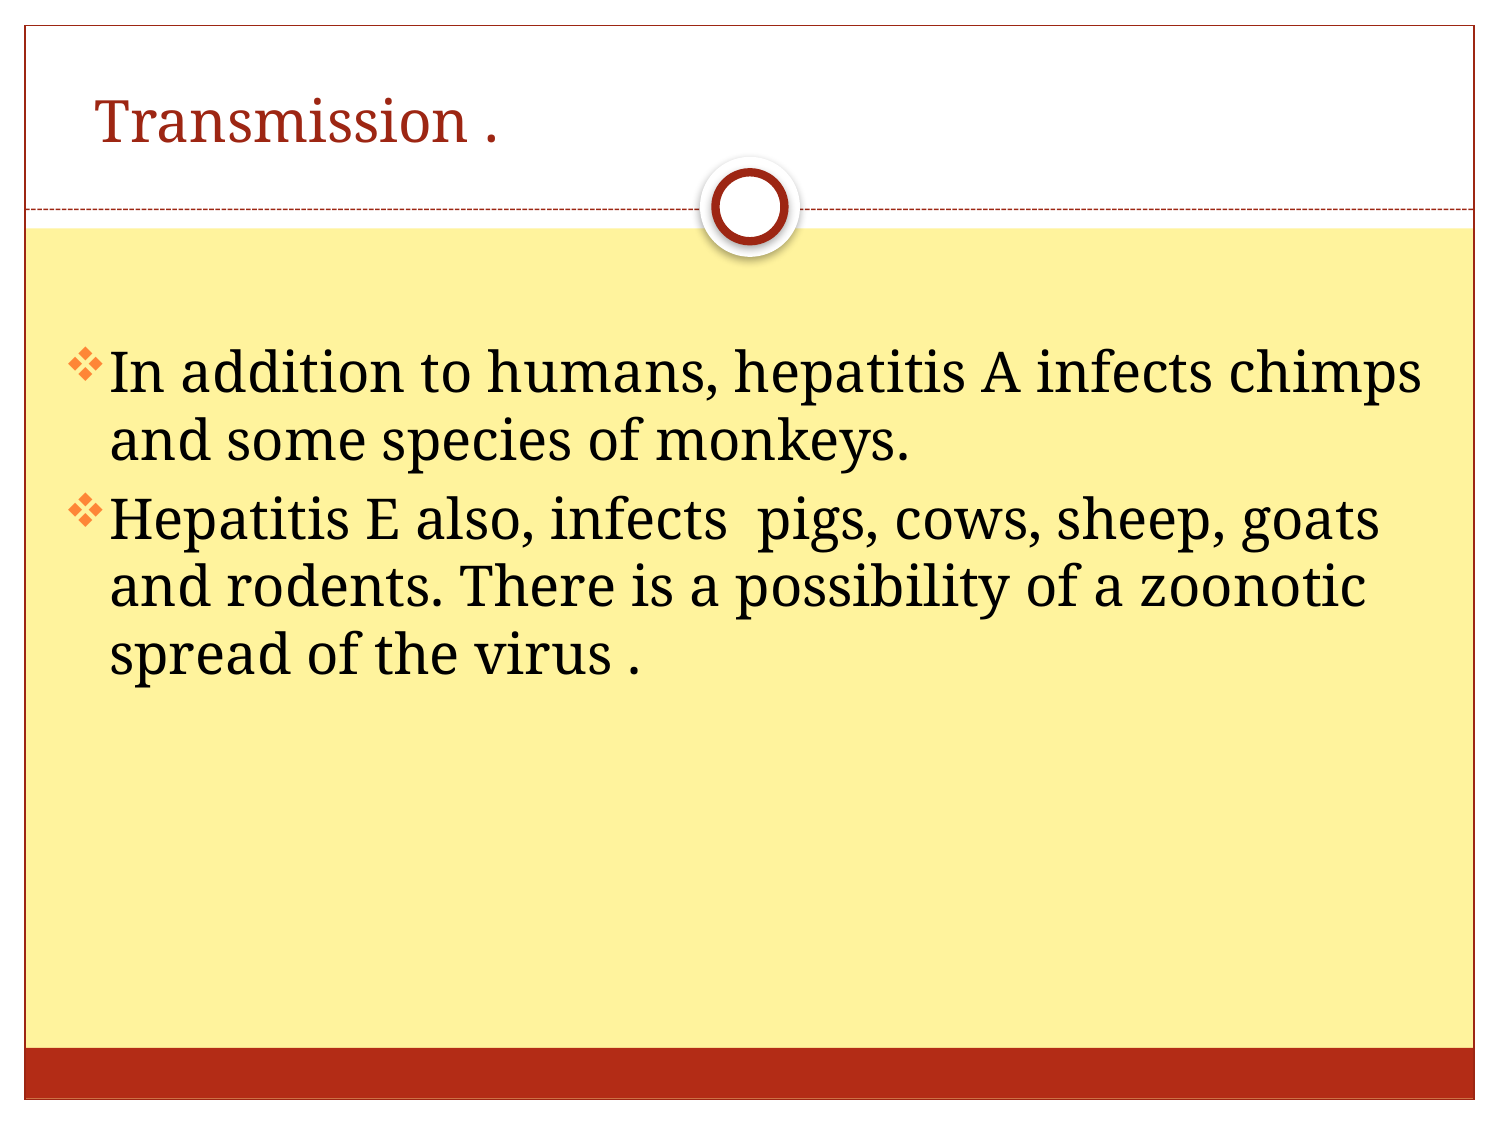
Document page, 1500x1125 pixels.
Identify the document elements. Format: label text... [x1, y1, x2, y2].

title Transmission . [49, 37, 1450, 162]
list In addition to humans, hepatitis A infects chimps and some species of monkeys. Hepatitis E also, infects pigs, cows, sheep, goats and rodents. There is a possibility of a zoonotic spread of the virus . [49, 250, 1445, 1001]
